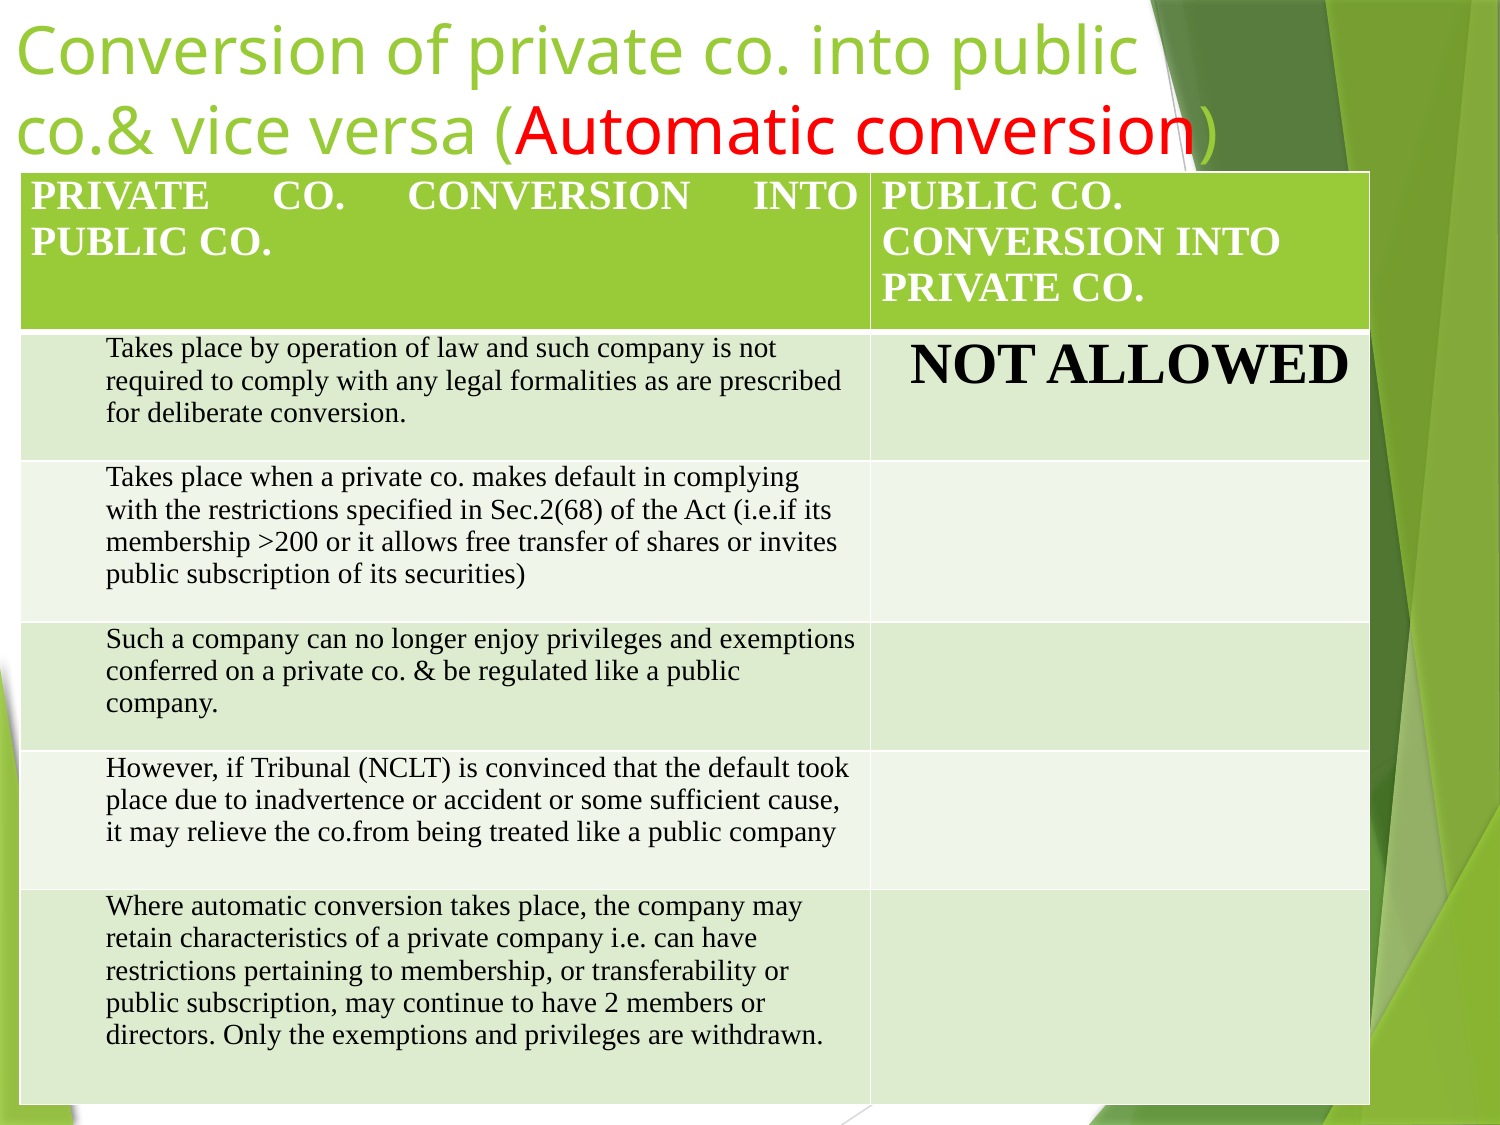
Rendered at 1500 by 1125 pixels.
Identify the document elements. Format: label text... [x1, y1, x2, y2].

table_cell [871, 623, 1369, 750]
table_cell [871, 890, 1369, 1104]
table_cell Where automatic conversion takes place, the company may retain characteristics of a private company i.e. can have restrictions pertaining to membership, or transferability or public subscription, may continue to have 2 members or directors. Only the exemptions and privileges are withdrawn. [21, 890, 870, 1104]
table_header PRIVATE CO. CONVERSION INTO PUBLIC CO. [21, 173, 870, 329]
table_header PUBLIC CO. CONVERSION INTO PRIVATE CO. [871, 173, 1369, 329]
title Conversion of private co. into public co.& vice versa (Automatic conversion) [0, 0, 1255, 177]
table_cell Takes place when a private co. makes default in complying with the restrictions specified in Sec.2(68) of the Act (i.e.if its membership >200 or it allows free transfer of shares or invites public subscription of its securities) [21, 462, 870, 621]
table_cell [871, 752, 1369, 889]
table_cell [871, 462, 1369, 621]
table_cell Takes place by operation of law and such company is not required to comply with any legal formalities as are prescribed for deliberate conversion. [21, 335, 870, 460]
table_cell Such a company can no longer enjoy privileges and exemptions conferred on a private co. & be regulated like a public company. [21, 623, 870, 750]
table_cell However, if Tribunal (NCLT) is convinced that the default took place due to inadvertence or accident or some sufficient cause, it may relieve the co.from being treated like a public company [21, 752, 870, 889]
table_cell NOT ALLOWED [871, 335, 1369, 460]
